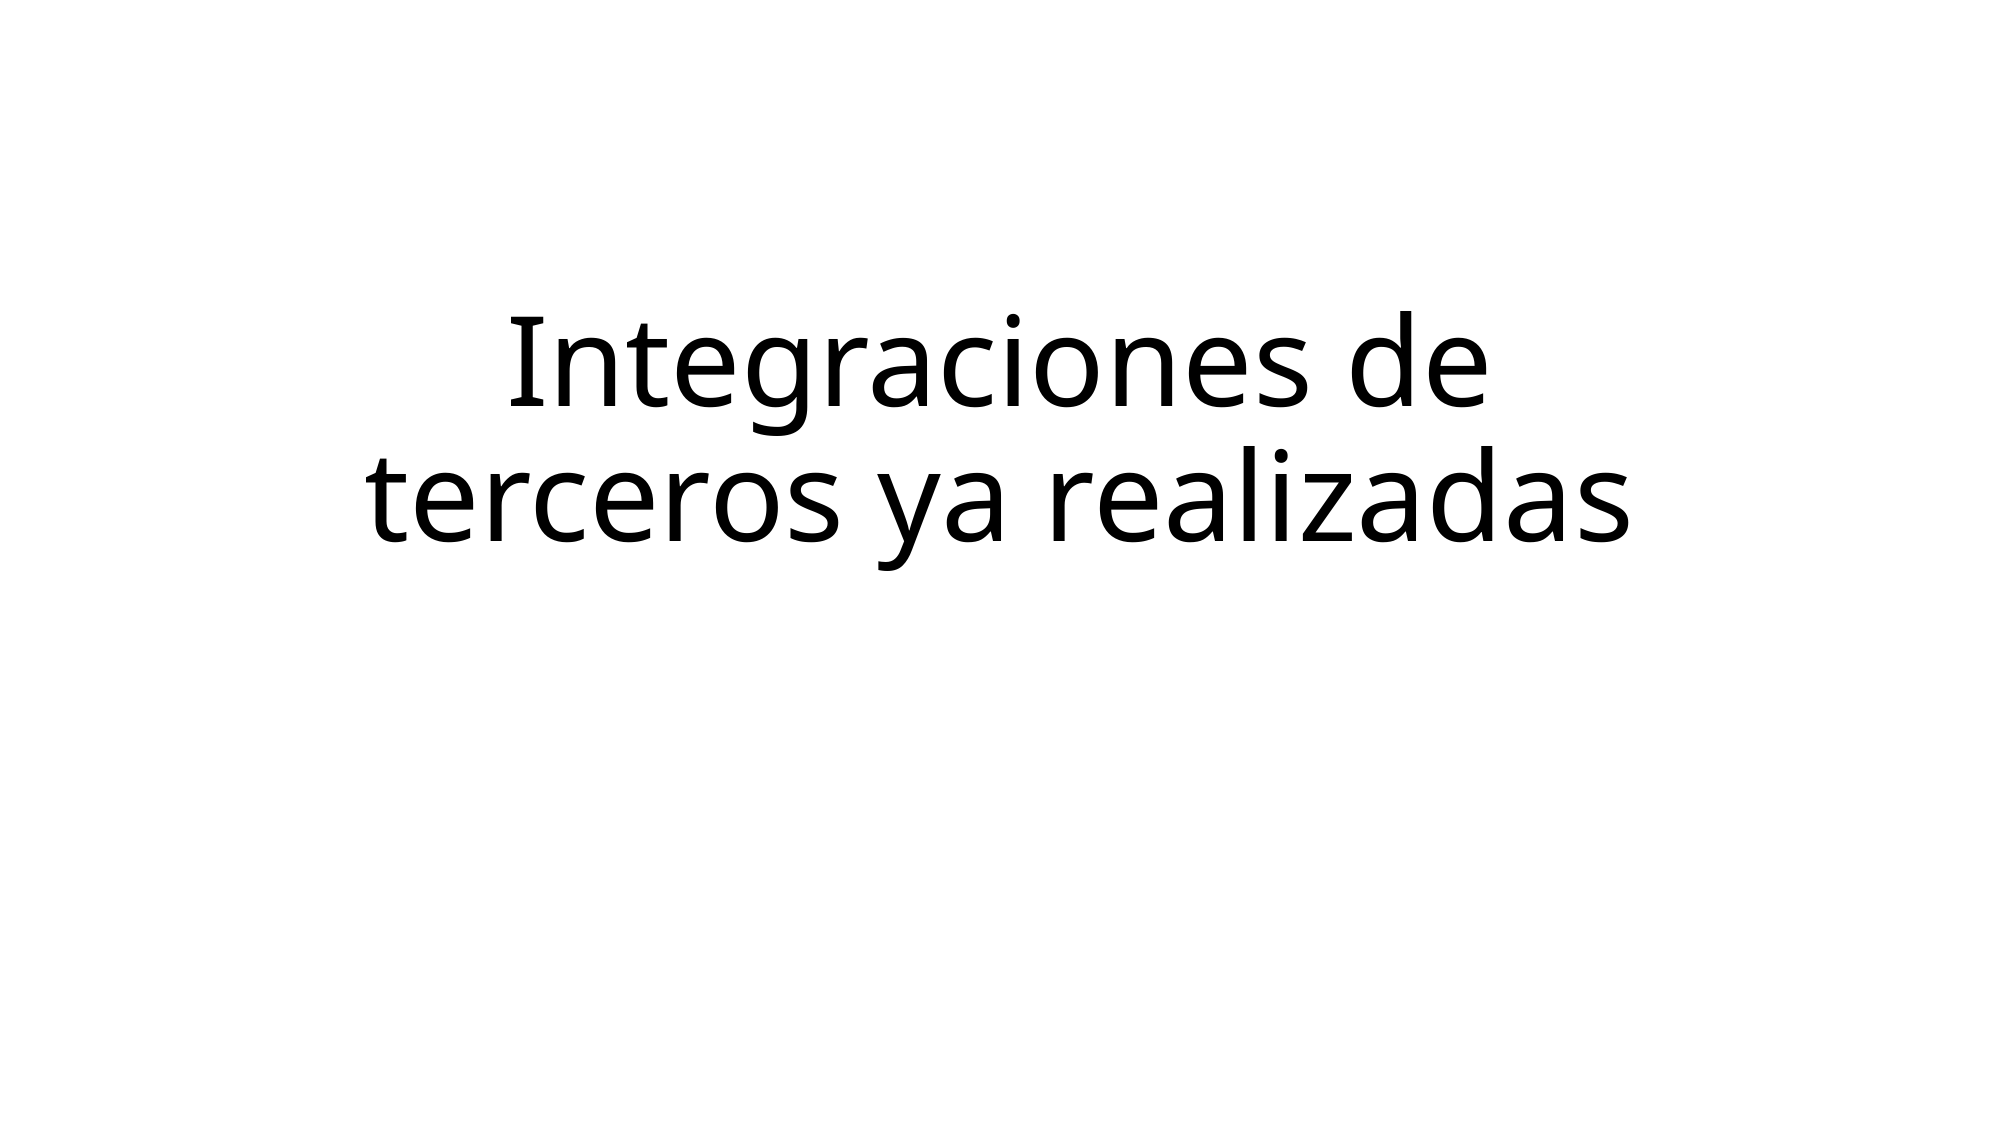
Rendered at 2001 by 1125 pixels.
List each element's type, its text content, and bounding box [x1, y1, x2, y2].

title Integraciones de terceros ya realizadas [249, 184, 1750, 576]
